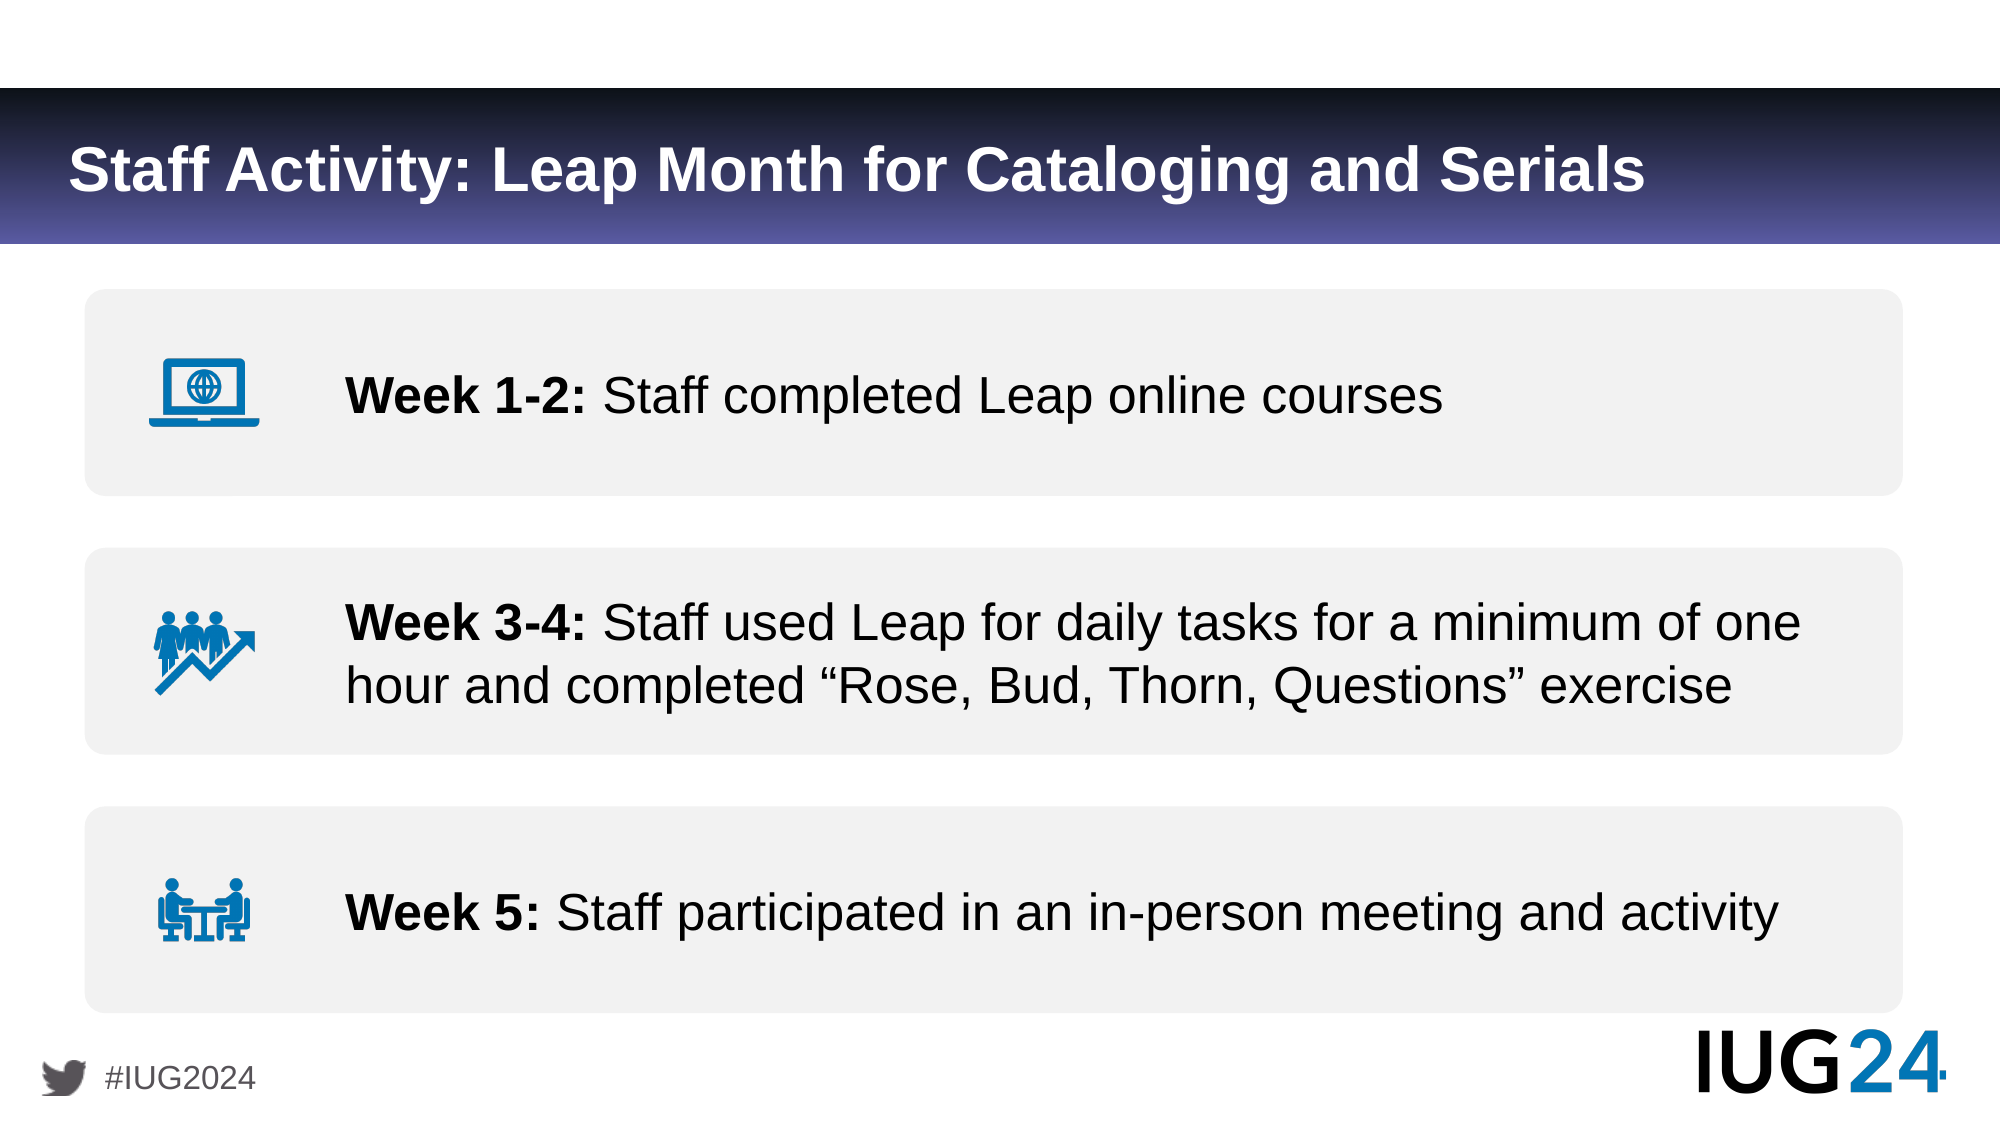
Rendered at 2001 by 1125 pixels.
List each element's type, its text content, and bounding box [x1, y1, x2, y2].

title Staff Activity: Leap Month for Cataloging and Serials [53, 110, 1987, 232]
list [84, 289, 1903, 1014]
picture [1691, 1022, 1957, 1107]
